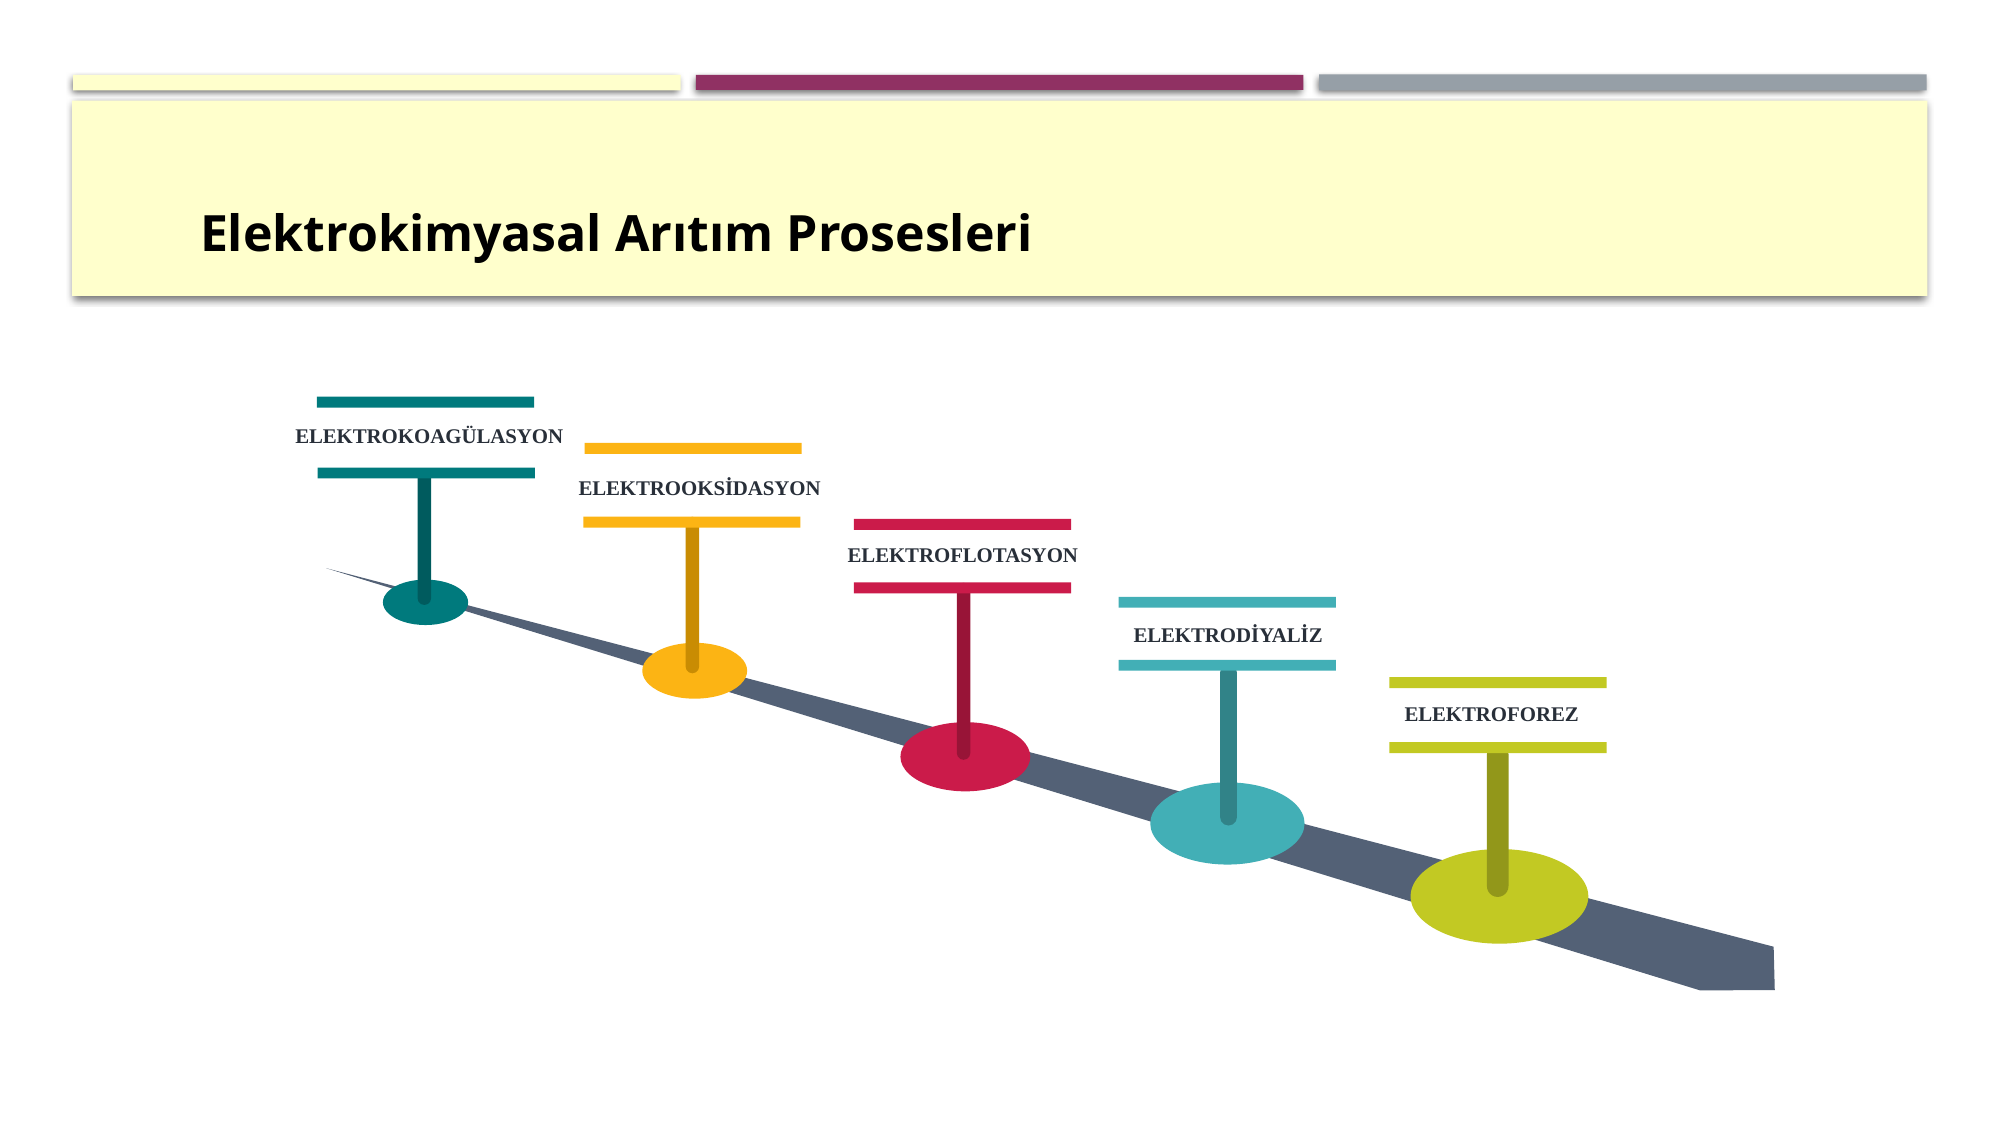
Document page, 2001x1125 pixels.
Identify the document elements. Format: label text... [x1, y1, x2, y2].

text_box [685, 528, 700, 674]
text_box [326, 568, 395, 589]
text_box [643, 442, 802, 454]
text_box [1118, 596, 1336, 608]
text_box [417, 479, 432, 605]
text_box [1389, 742, 1607, 754]
text_box [1389, 677, 1607, 689]
text_box [900, 722, 1031, 792]
text_box [465, 605, 652, 666]
text_box Elektrokimyasal Arıtım Prosesleri [185, 193, 1523, 269]
text_box [316, 396, 535, 408]
text_box ELEKTROKOAGÜLASYON [280, 414, 643, 455]
text_box [1410, 849, 1589, 944]
text_box [382, 579, 469, 626]
text_box [1015, 752, 1179, 822]
text_box [317, 467, 535, 479]
text_box [642, 642, 748, 699]
text_box [1118, 659, 1336, 671]
text_box [1270, 824, 1442, 902]
text_box [956, 594, 971, 760]
text_box ELEKTRODİYALİZ [1118, 613, 1357, 654]
text_box [583, 516, 801, 528]
text_box [1486, 754, 1509, 897]
text_box [853, 518, 1072, 530]
text_box [1150, 782, 1305, 865]
text_box [1220, 671, 1237, 826]
text_box ELEKTROFLOTASYON [832, 534, 1098, 574]
text_box [729, 677, 932, 746]
text_box ELEKTROOKSİDASYON [563, 467, 838, 508]
text_box ELEKTROFOREZ [1389, 693, 1610, 733]
text_box [853, 582, 1072, 594]
text_box [1536, 898, 1775, 991]
